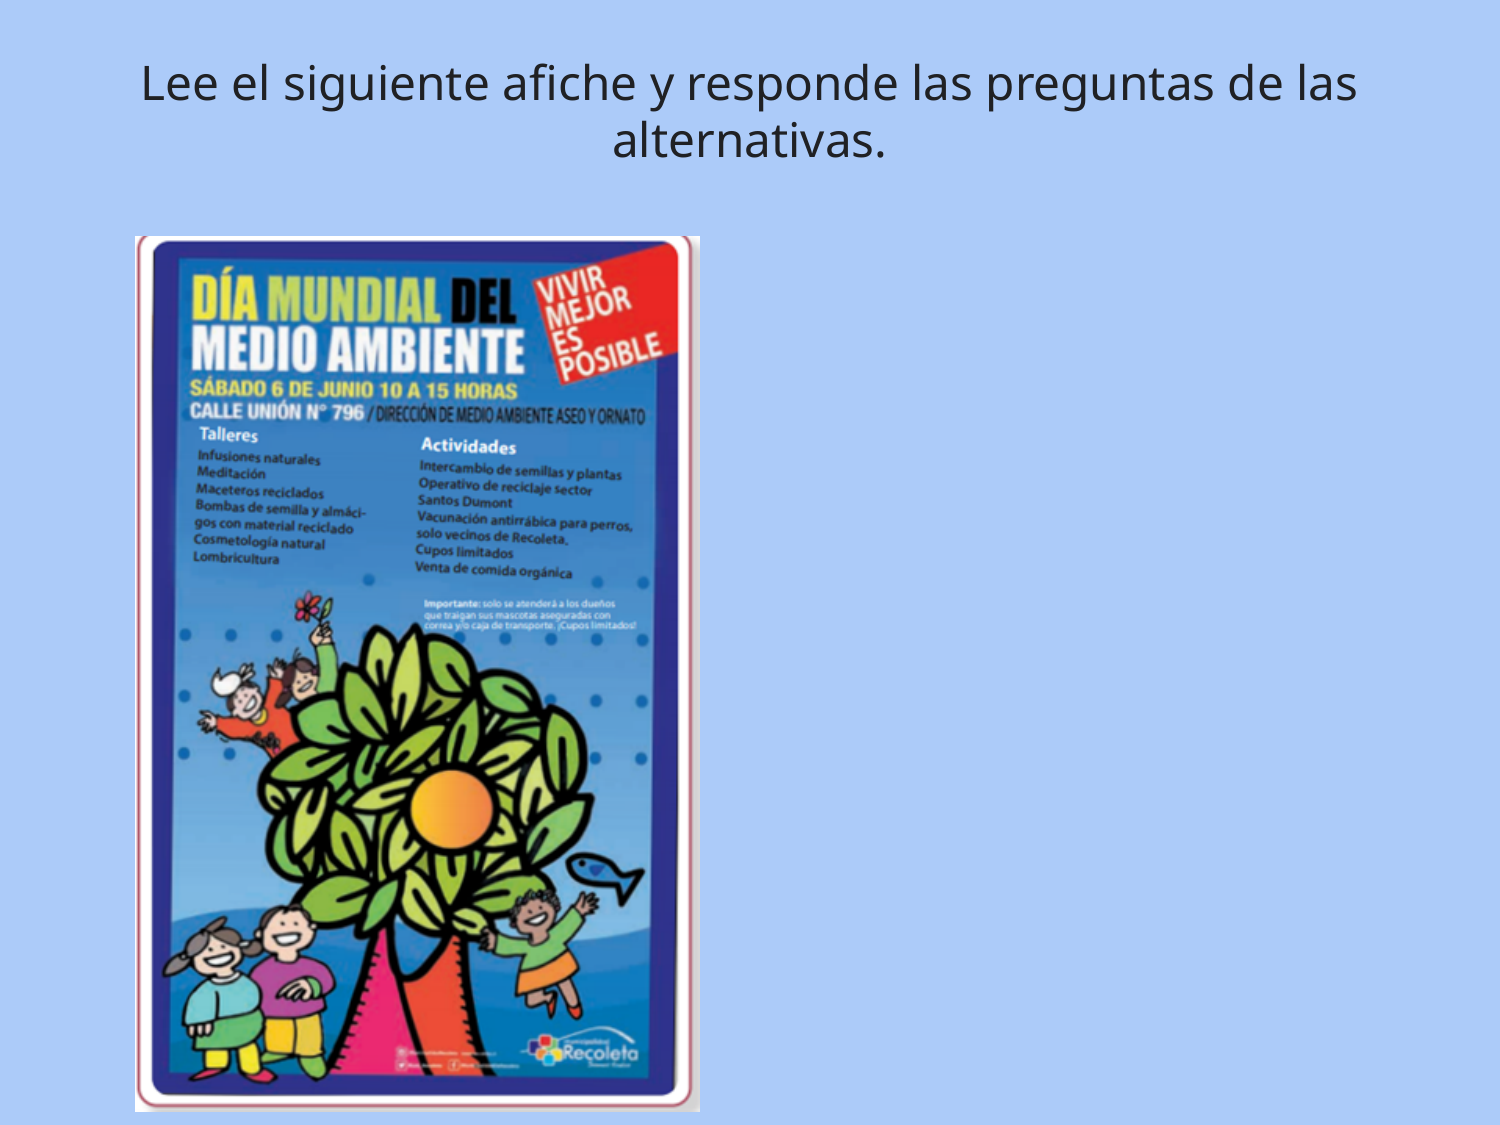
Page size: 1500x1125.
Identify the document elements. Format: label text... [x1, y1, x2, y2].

title Lee el siguiente afiche y responde las preguntas de las alternativas. [75, 45, 1425, 233]
picture [135, 236, 701, 1112]
